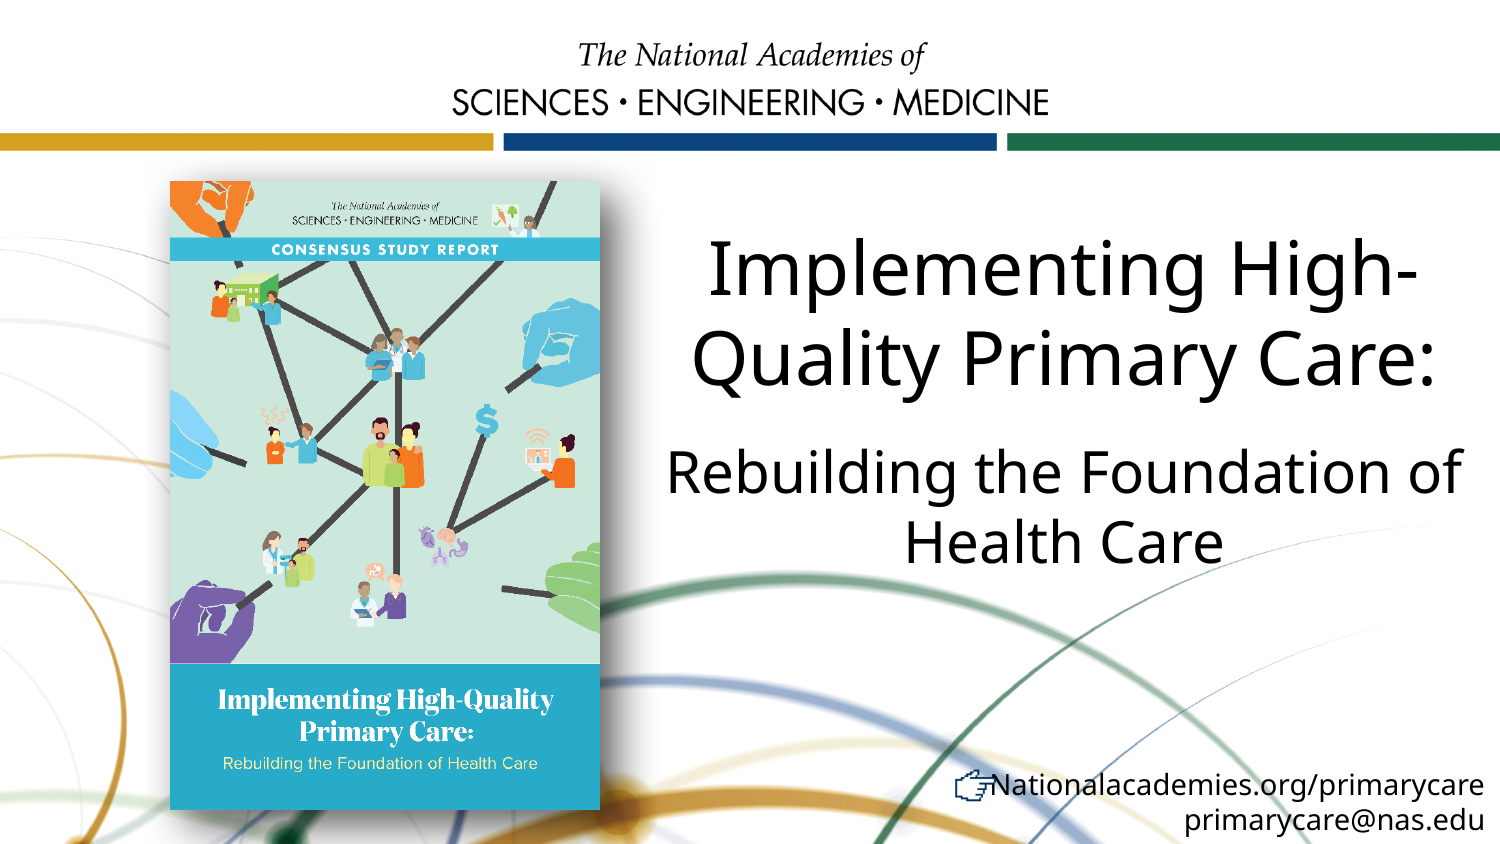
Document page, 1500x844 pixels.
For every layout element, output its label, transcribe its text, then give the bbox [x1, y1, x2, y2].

text_box Nationalacademies.org/primarycare primarycare@nas.edu [974, 758, 1500, 844]
picture [0, 0, 1500, 844]
title Implementing High-Quality Primary Care: Rebuilding the Foundation of Health Care [649, 212, 1500, 588]
